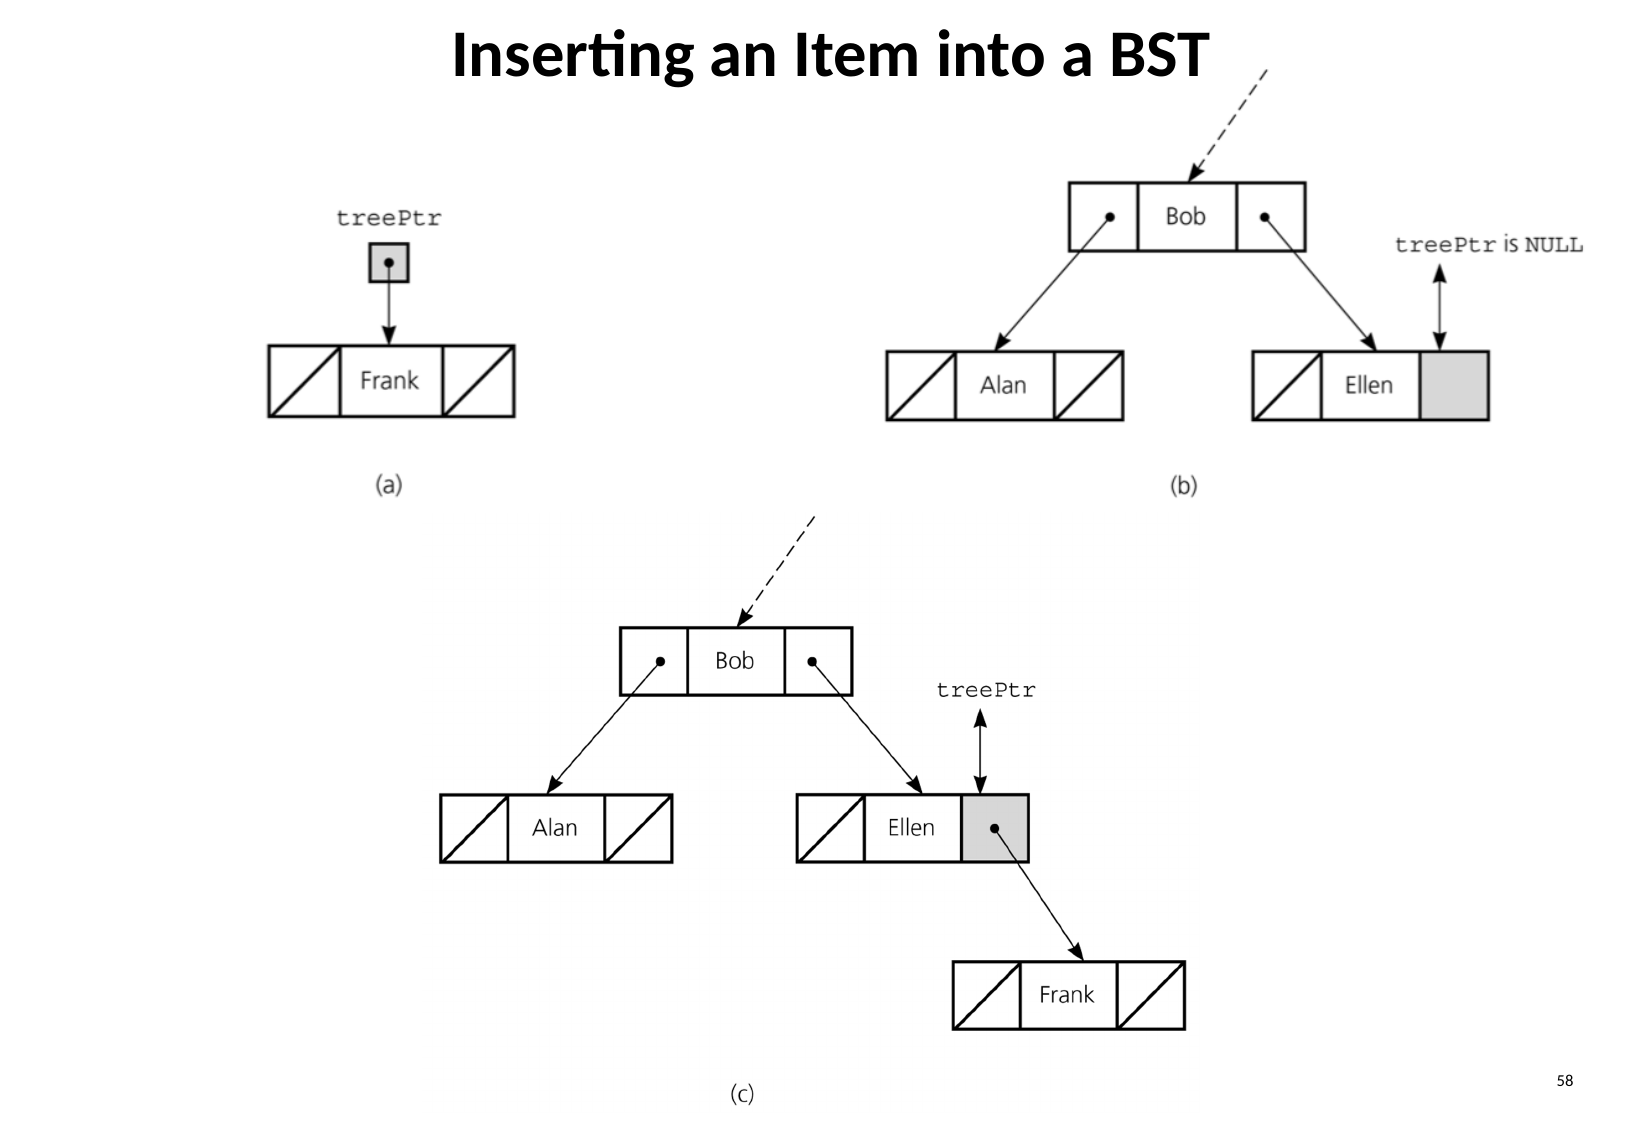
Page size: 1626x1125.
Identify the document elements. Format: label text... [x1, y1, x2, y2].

picture [249, 62, 1588, 1113]
slide_number 58 [1250, 1062, 1589, 1100]
title Inserting an Item into a BST [62, 0, 1600, 100]
